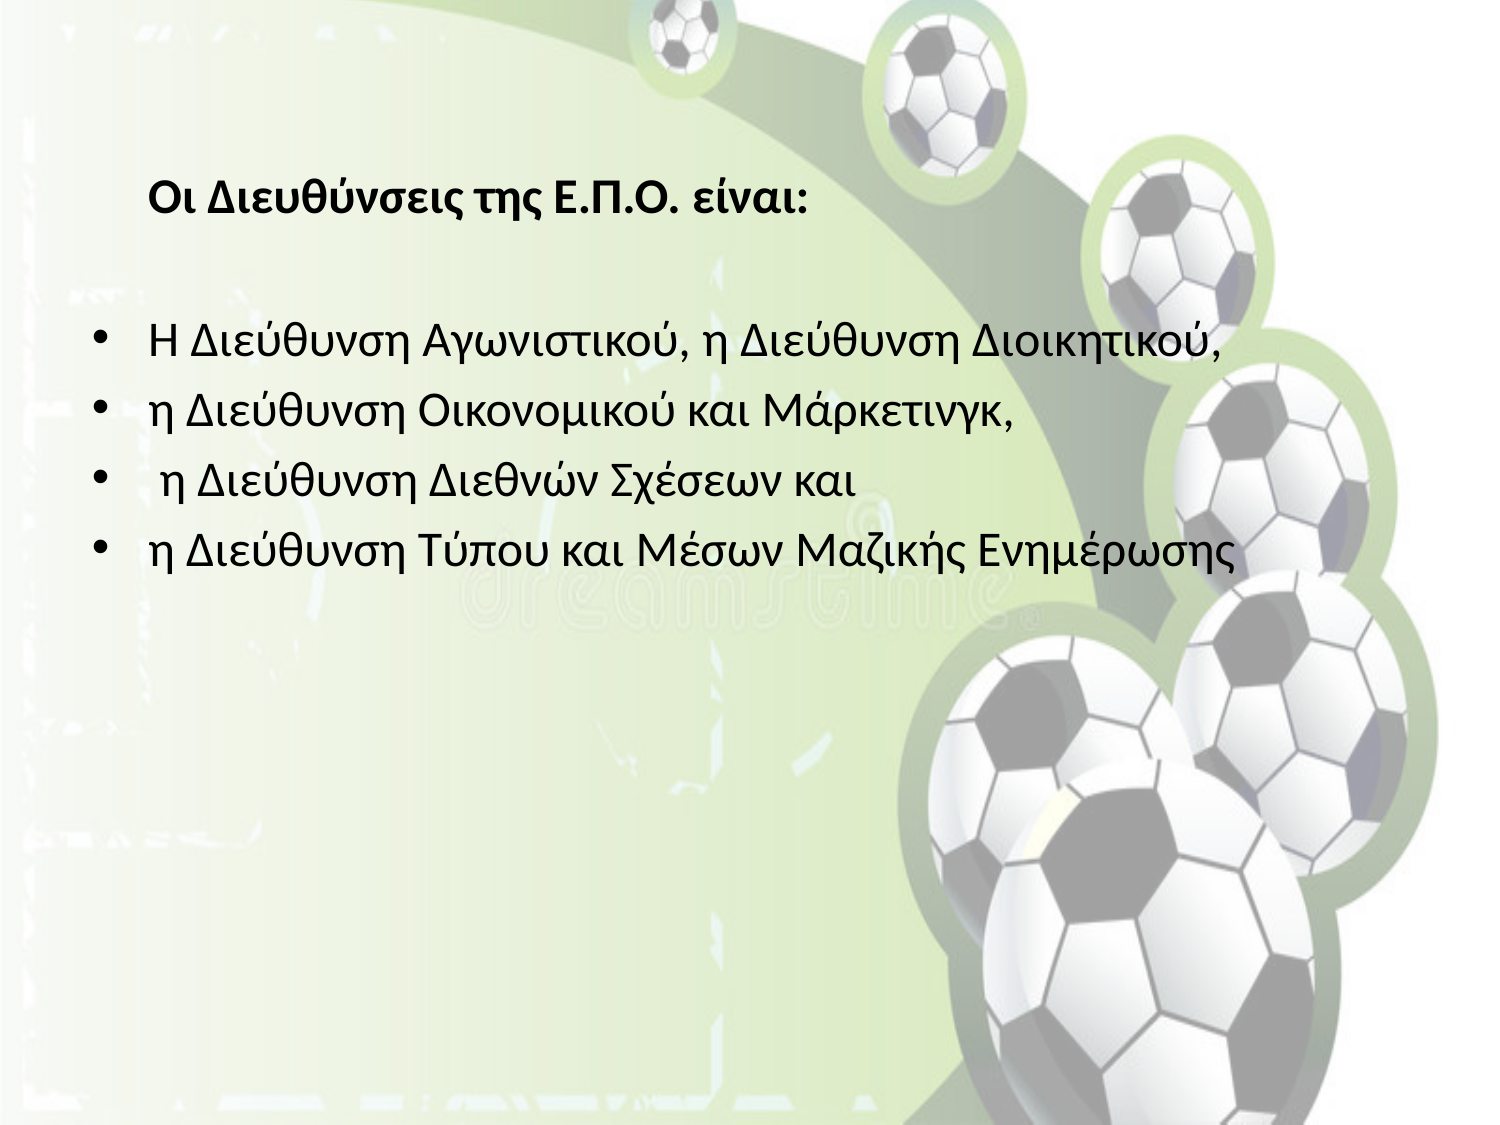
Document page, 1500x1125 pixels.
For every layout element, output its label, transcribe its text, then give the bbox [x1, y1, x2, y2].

list Οι Διευθύνσεις της Ε.Π.Ο. είναι: Η Διεύθυνση Αγωνιστικού, η Διεύθυνση Διοικητικού, η Διεύθυνση Οικονομικού και Μάρκετινγκ, η Διεύθυνση Διεθνών Σχέσεων και η Διεύθυνση Τύπου και Μέσων Μαζικής Ενημέρωσης [76, 138, 1427, 882]
